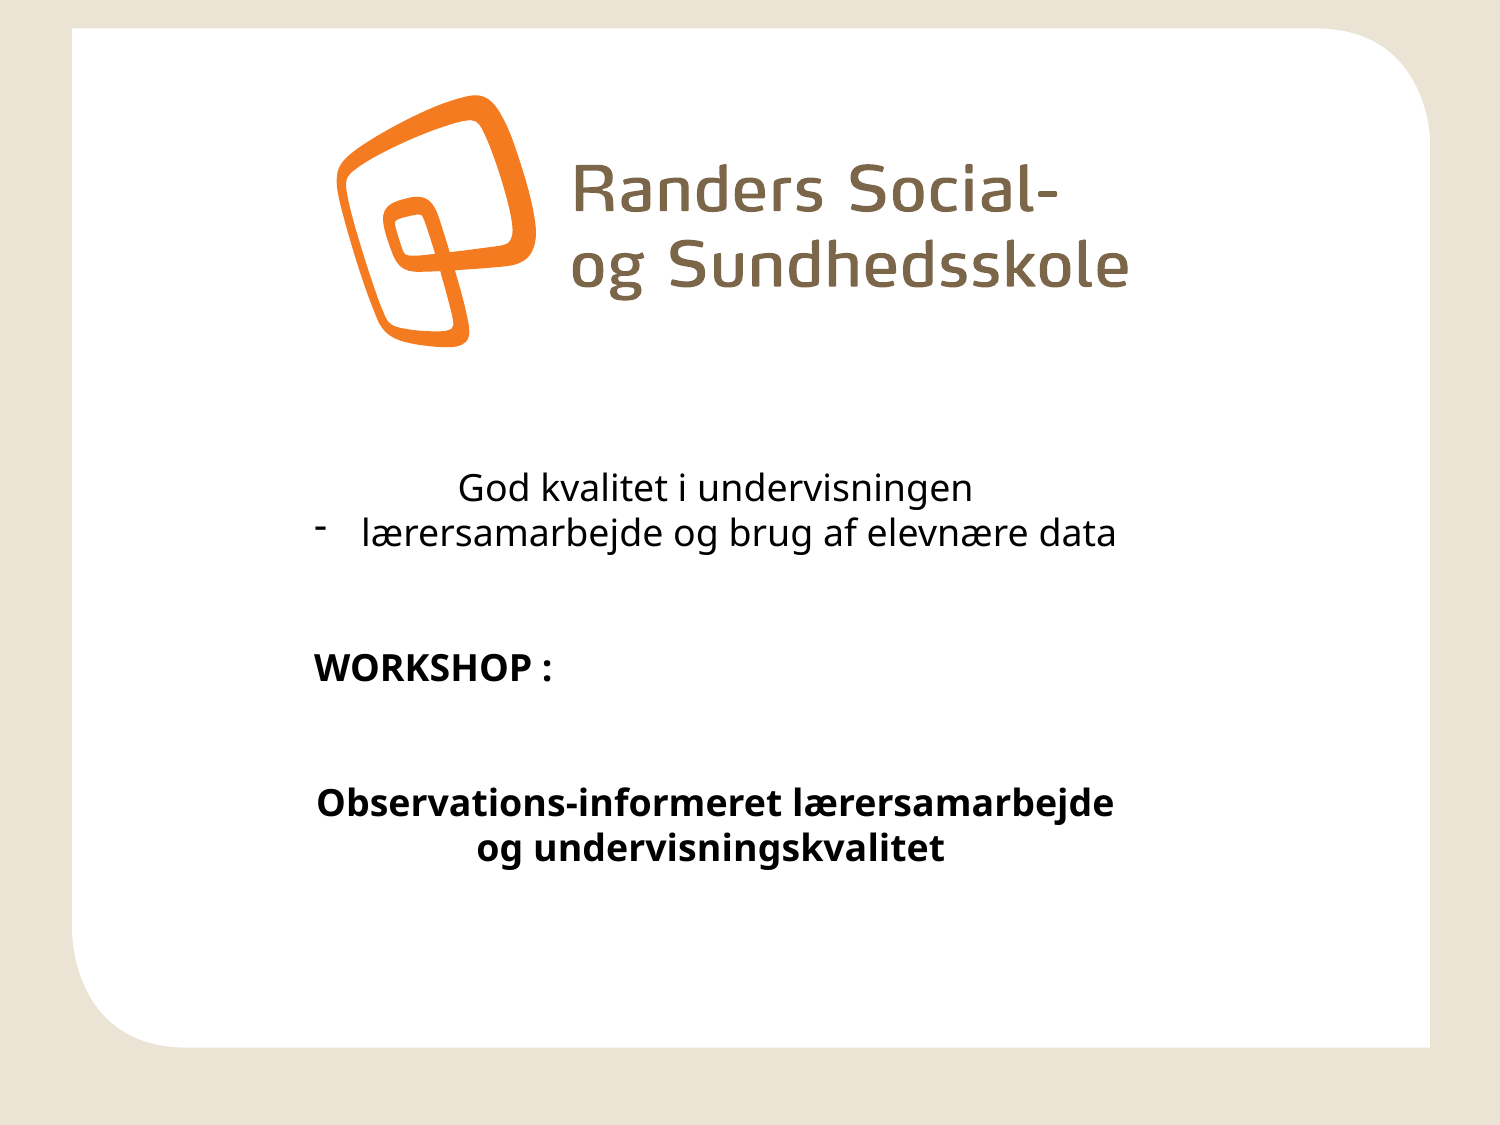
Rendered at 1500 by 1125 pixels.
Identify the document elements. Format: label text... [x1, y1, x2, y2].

text_box God kvalitet i undervisningen lærersamarbejde og brug af elevnære data WORKSHOP : Observations-informeret lærersamarbejde og undervisningskvalitet [299, 411, 1133, 966]
